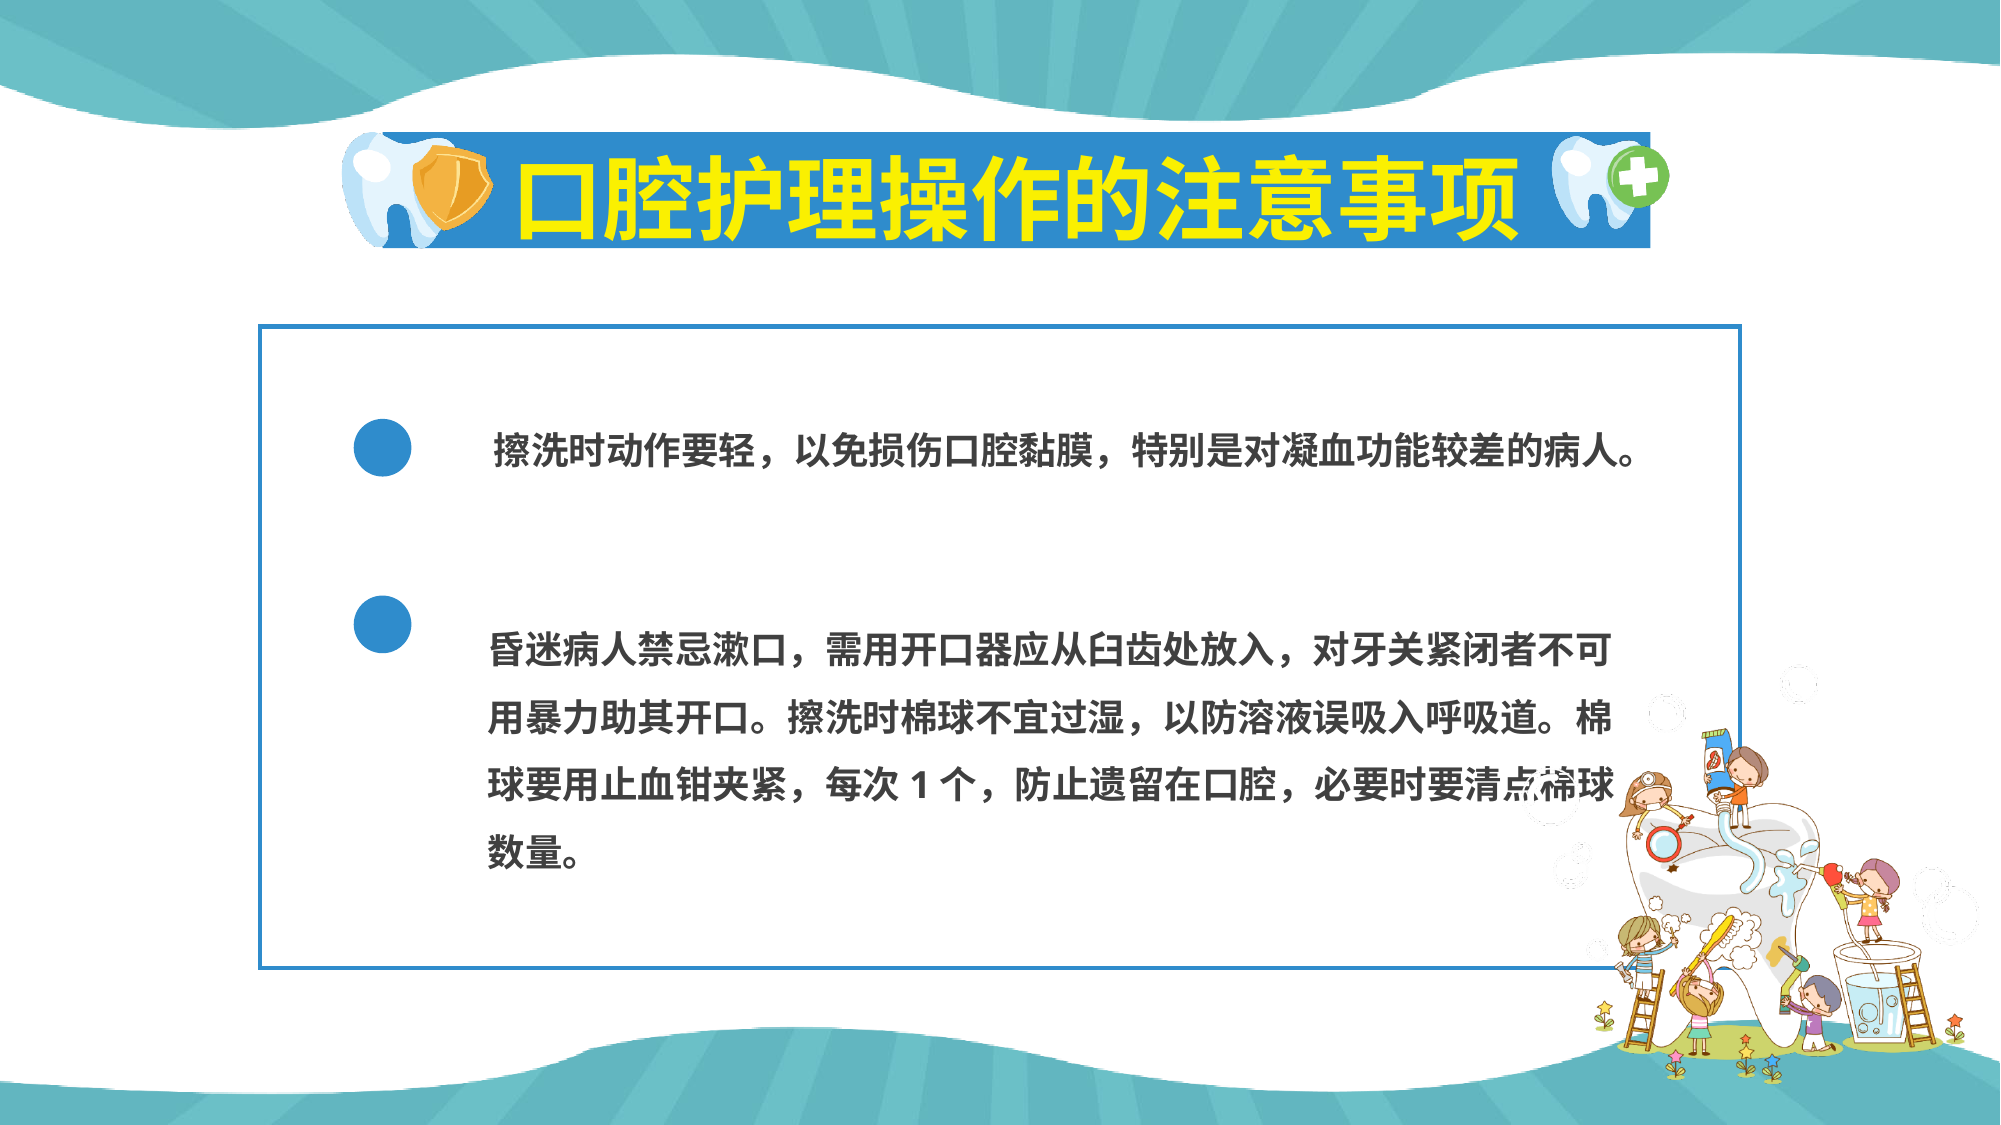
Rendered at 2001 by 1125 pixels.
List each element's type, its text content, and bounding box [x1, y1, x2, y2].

picture [0, 0, 2001, 269]
text_box 擦洗时动作要轻，以免损伤口腔黏膜，特别是对凝血功能较差的病人。 [478, 419, 1672, 480]
text_box [353, 595, 412, 654]
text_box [321, 112, 1679, 268]
text_box [259, 326, 1741, 969]
text_box [353, 418, 412, 477]
text_box 昏迷病人禁忌漱口，需用开口器应从臼齿处放入，对牙关紧闭者不可用暴力助其开口。擦洗时棉球不宜过湿，以防溶液误吸入呼吸道。棉球要用止血钳夹紧，每次1个，防止遗留在口腔，必要时要清点棉球数量。 [473, 596, 1651, 882]
picture [0, 652, 2000, 1125]
